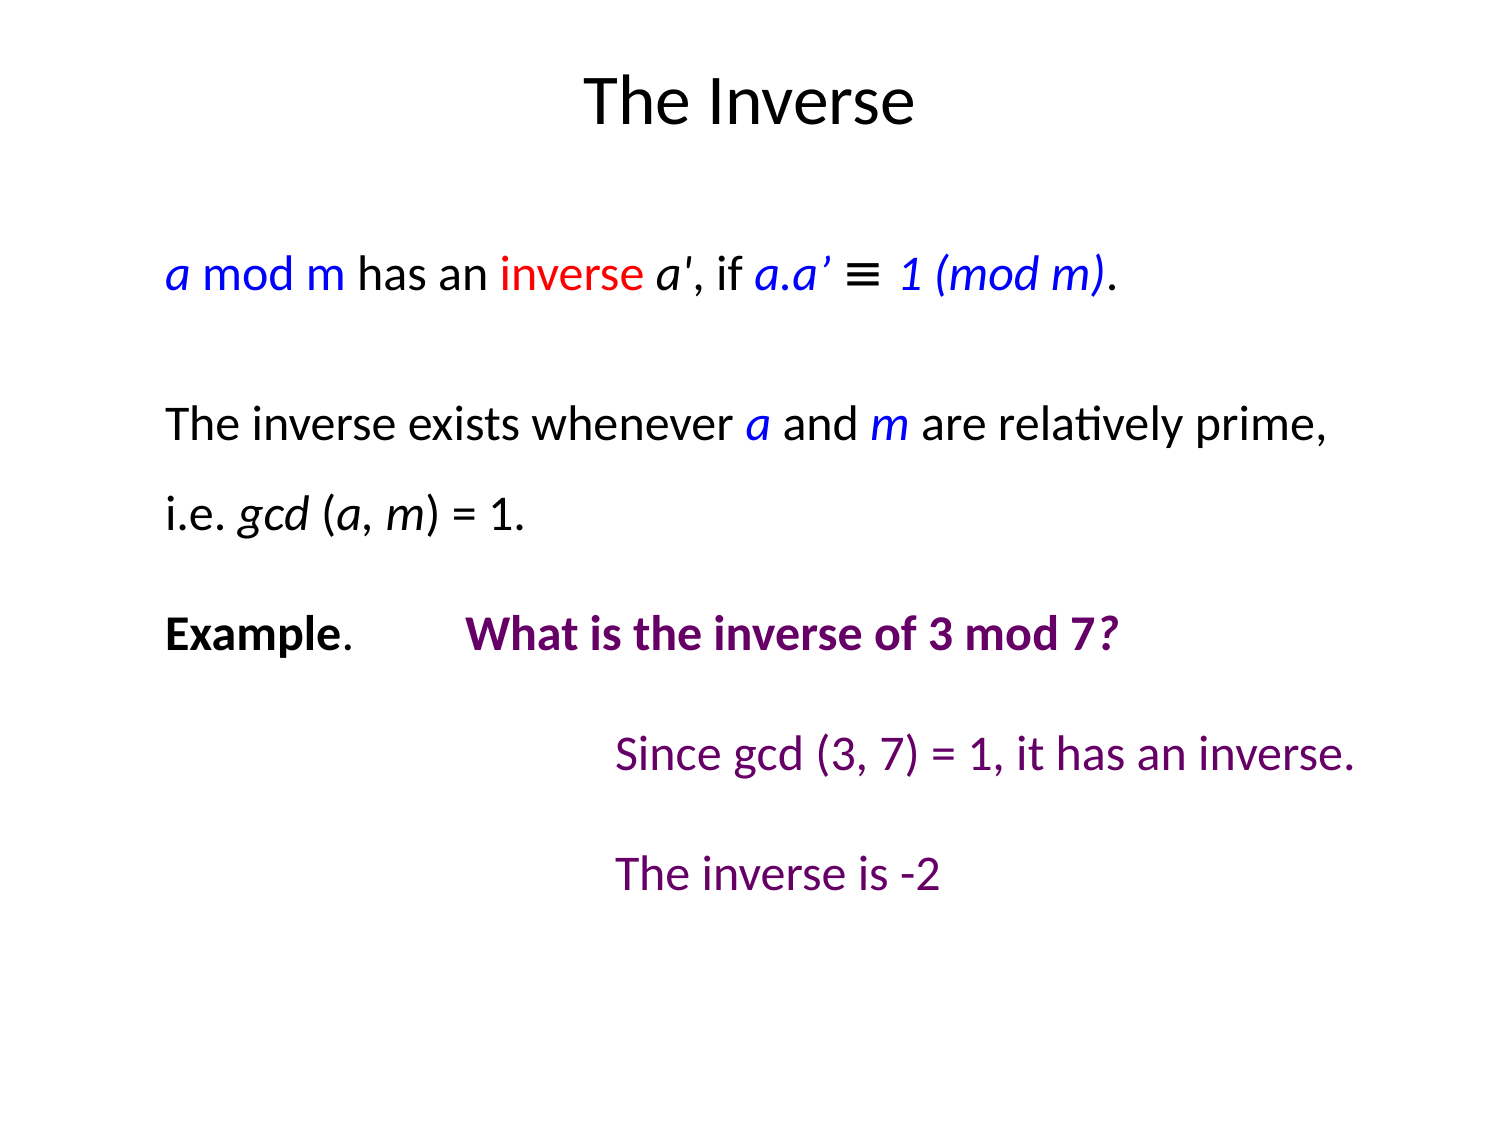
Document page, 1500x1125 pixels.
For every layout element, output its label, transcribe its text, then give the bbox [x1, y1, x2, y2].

text_box a mod m has an inverse a', if a.a’ ≡ 1 (mod m). The inverse exists whenever a and m are relatively prime, i.e. gcd (a, m) = 1. Example. What is the inverse of 3 mod 7? Since gcd (3, 7) = 1, it has an inverse. The inverse is -2 [150, 232, 1500, 1043]
title The Inverse [75, 45, 1425, 233]
